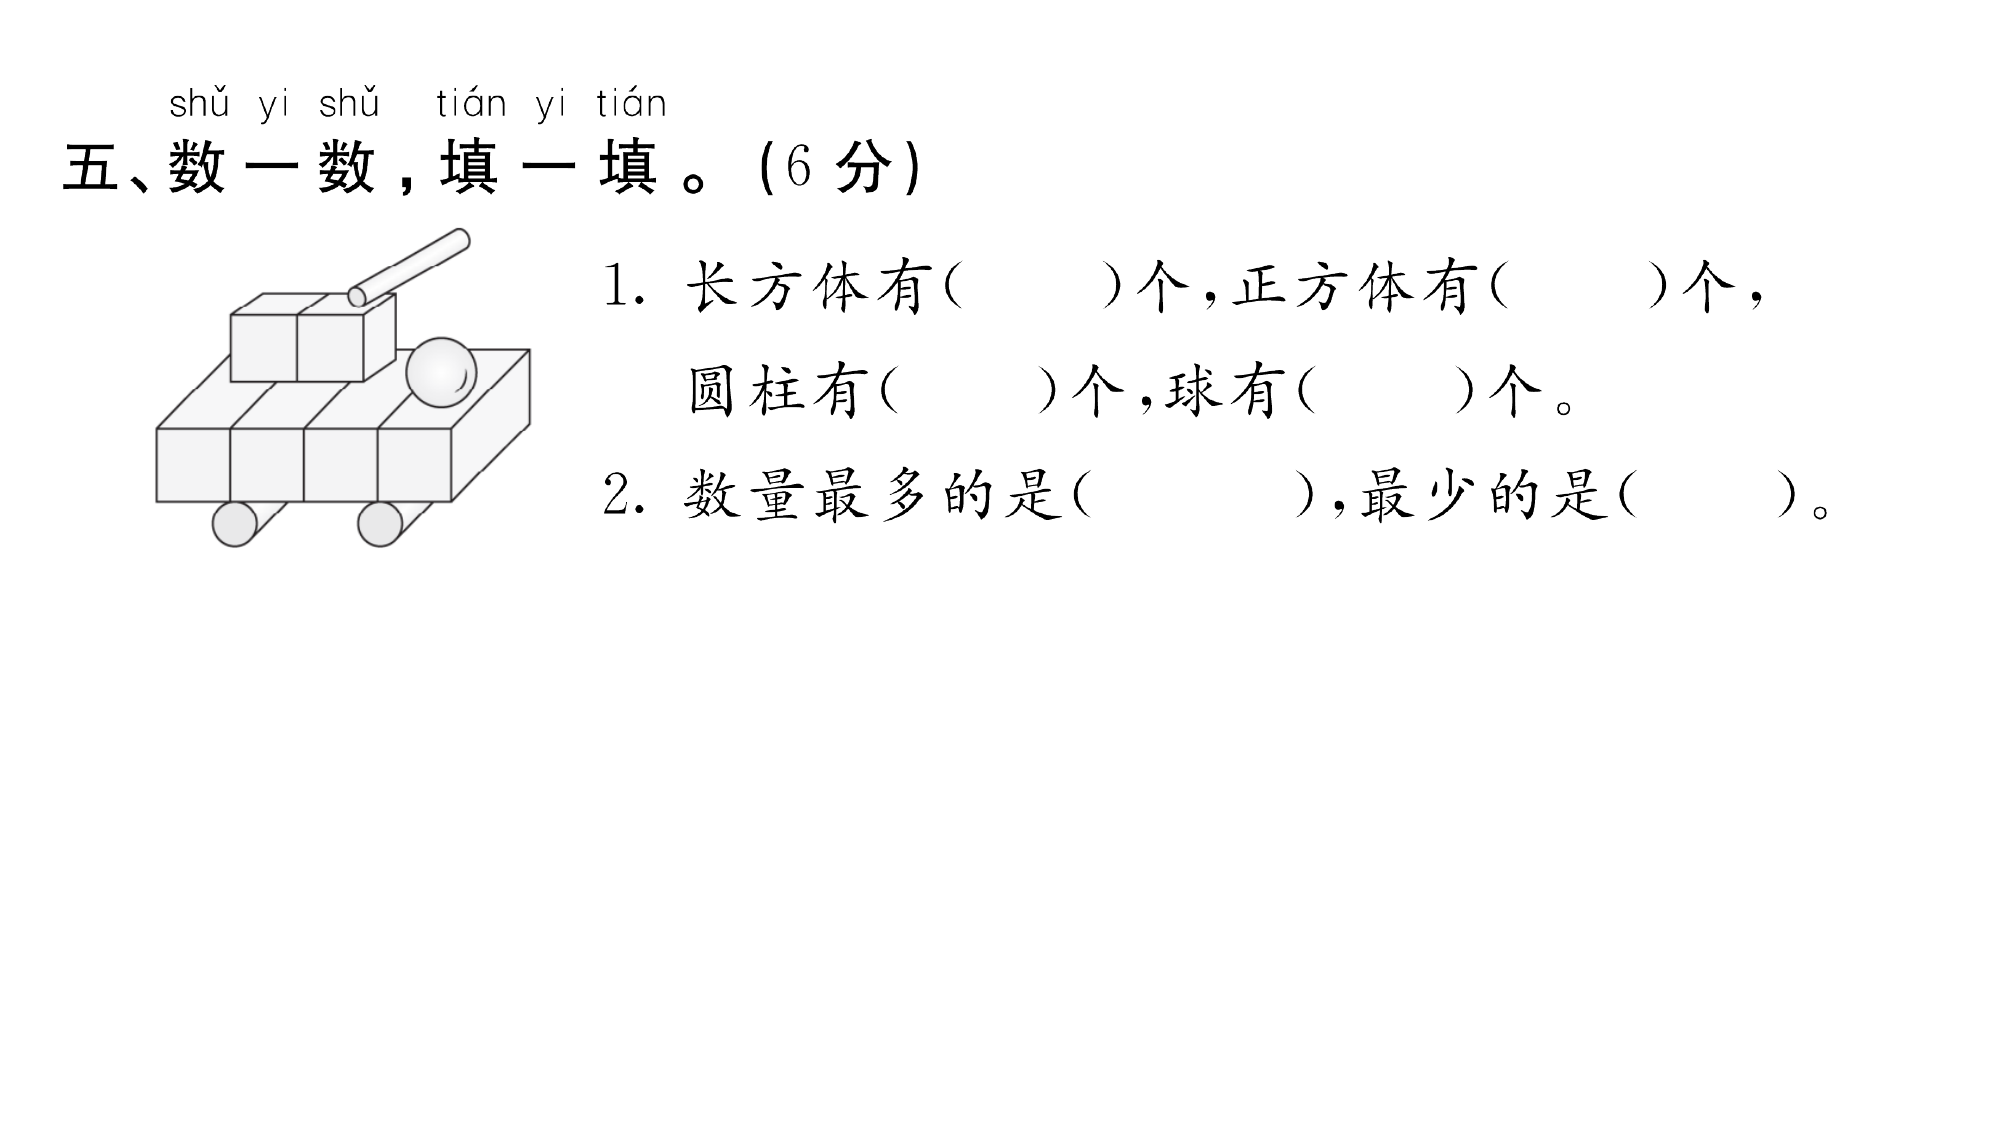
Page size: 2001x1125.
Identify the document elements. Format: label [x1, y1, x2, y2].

picture [58, 58, 1949, 561]
